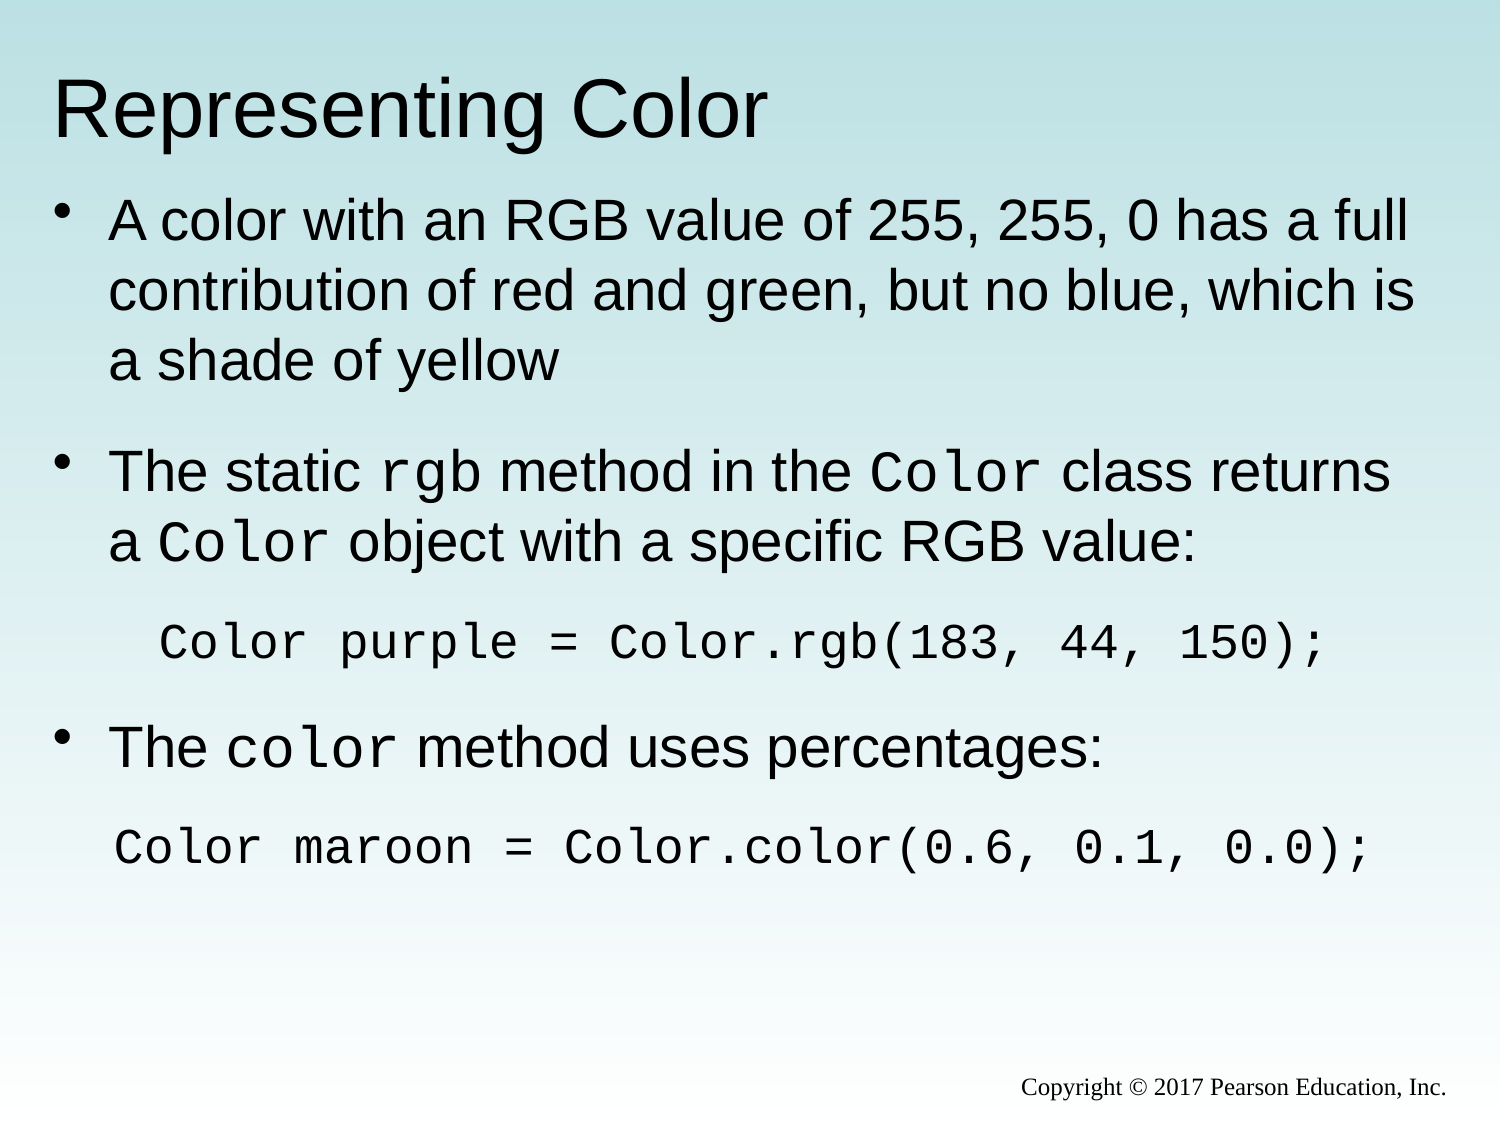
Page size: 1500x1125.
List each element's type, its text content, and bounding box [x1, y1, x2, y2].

list A color with an RGB value of 255, 255, 0 has a full contribution of red and green, but no blue, which is a shade of yellow The static rgb method in the Color class returns a Color object with a specific RGB value: Color purple = Color.rgb(183, 44, 150); The color method uses percentages: Color maroon = Color.color(0.6, 0.1, 0.0); [37, 174, 1450, 1038]
footer Copyright © 2017 Pearson Education, Inc. [549, 1062, 1463, 1114]
title Representing Color [37, 45, 1463, 163]
